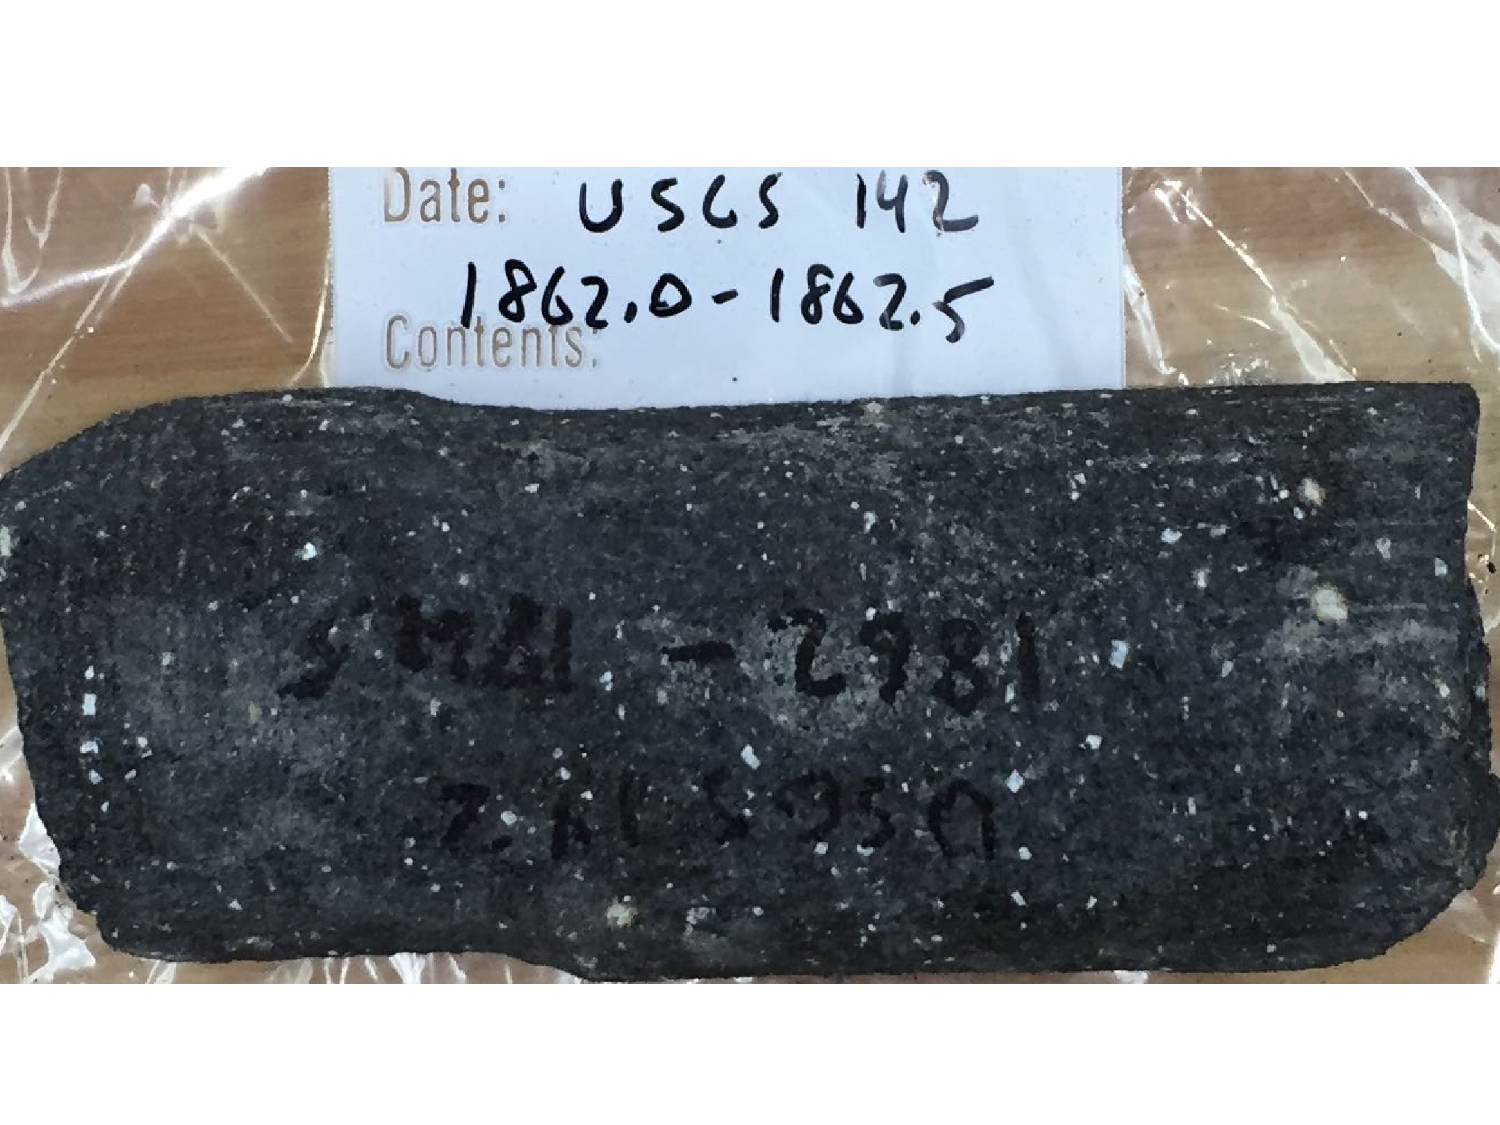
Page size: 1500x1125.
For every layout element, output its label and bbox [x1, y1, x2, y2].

picture [0, 166, 1500, 984]
